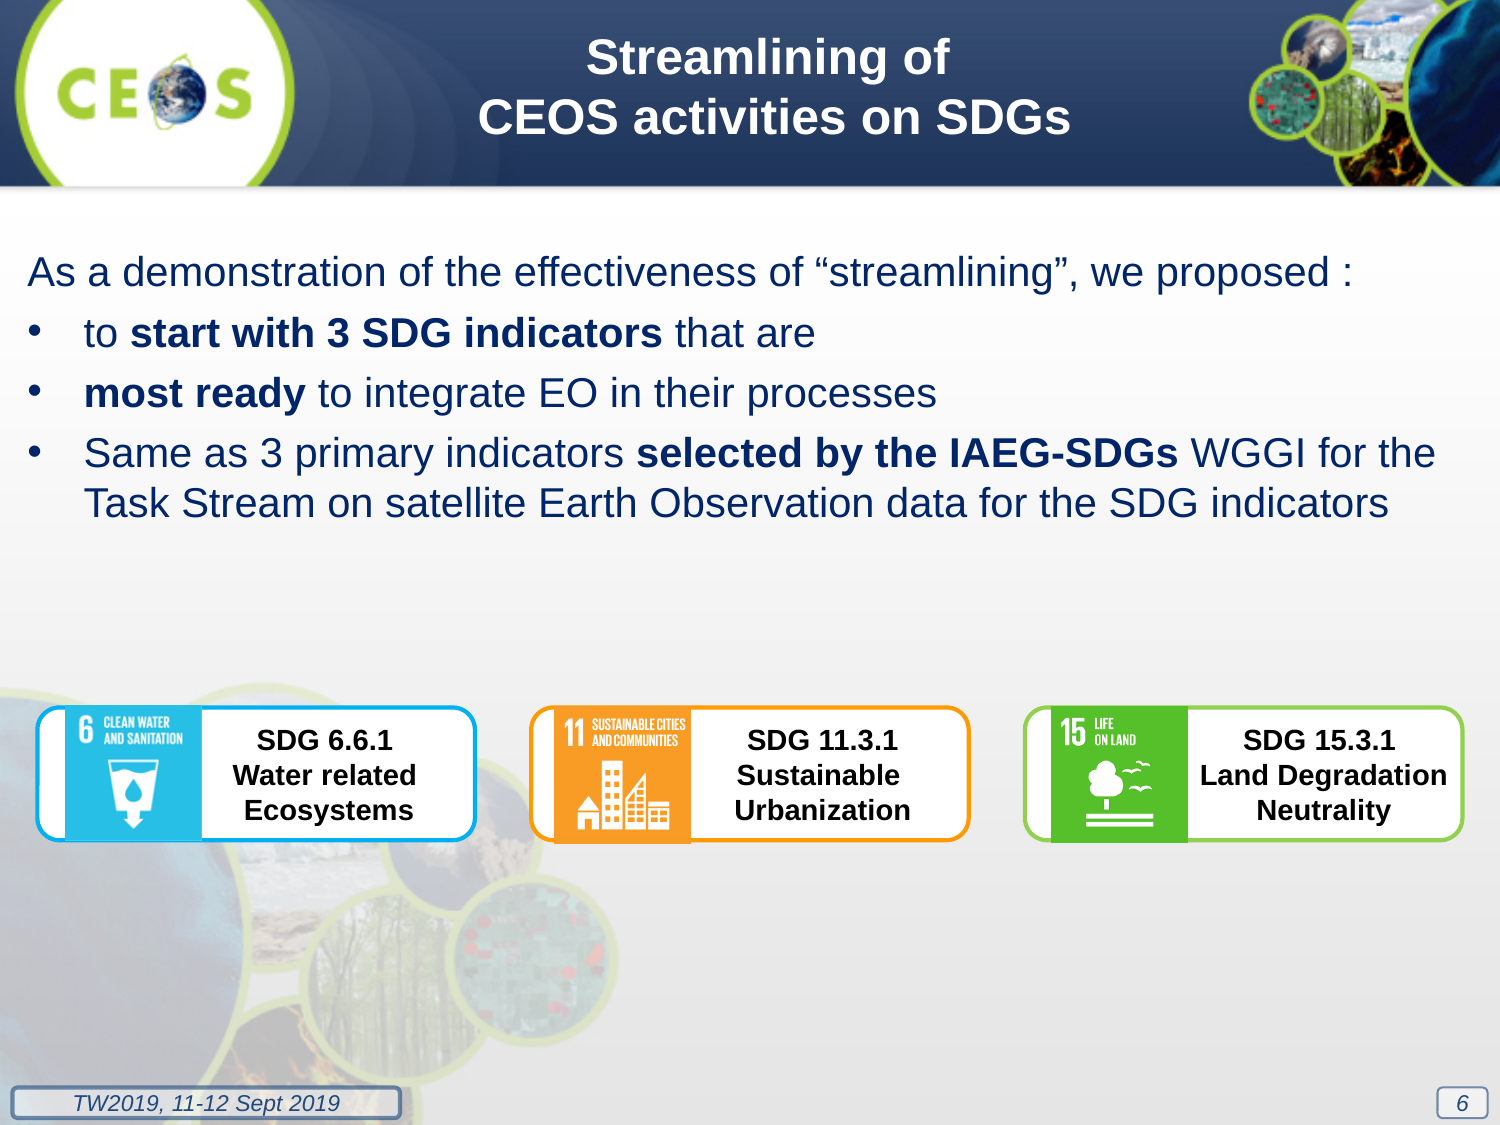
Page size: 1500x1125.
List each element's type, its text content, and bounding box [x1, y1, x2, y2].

picture [0, 0, 1500, 1125]
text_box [530, 706, 969, 844]
slide_number 6 [1436, 1086, 1489, 1120]
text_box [37, 704, 476, 842]
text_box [1024, 706, 1463, 843]
list As a demonstration of the effectiveness of “streamlining”, we proposed : to start with 3 SDG indicators that are most ready to integrate EO in their processes Same as 3 primary indicators selected by the IAEG-SDGs WGGI for the Task Stream on satellite Earth Observation data for the SDG indicators [12, 237, 1500, 650]
